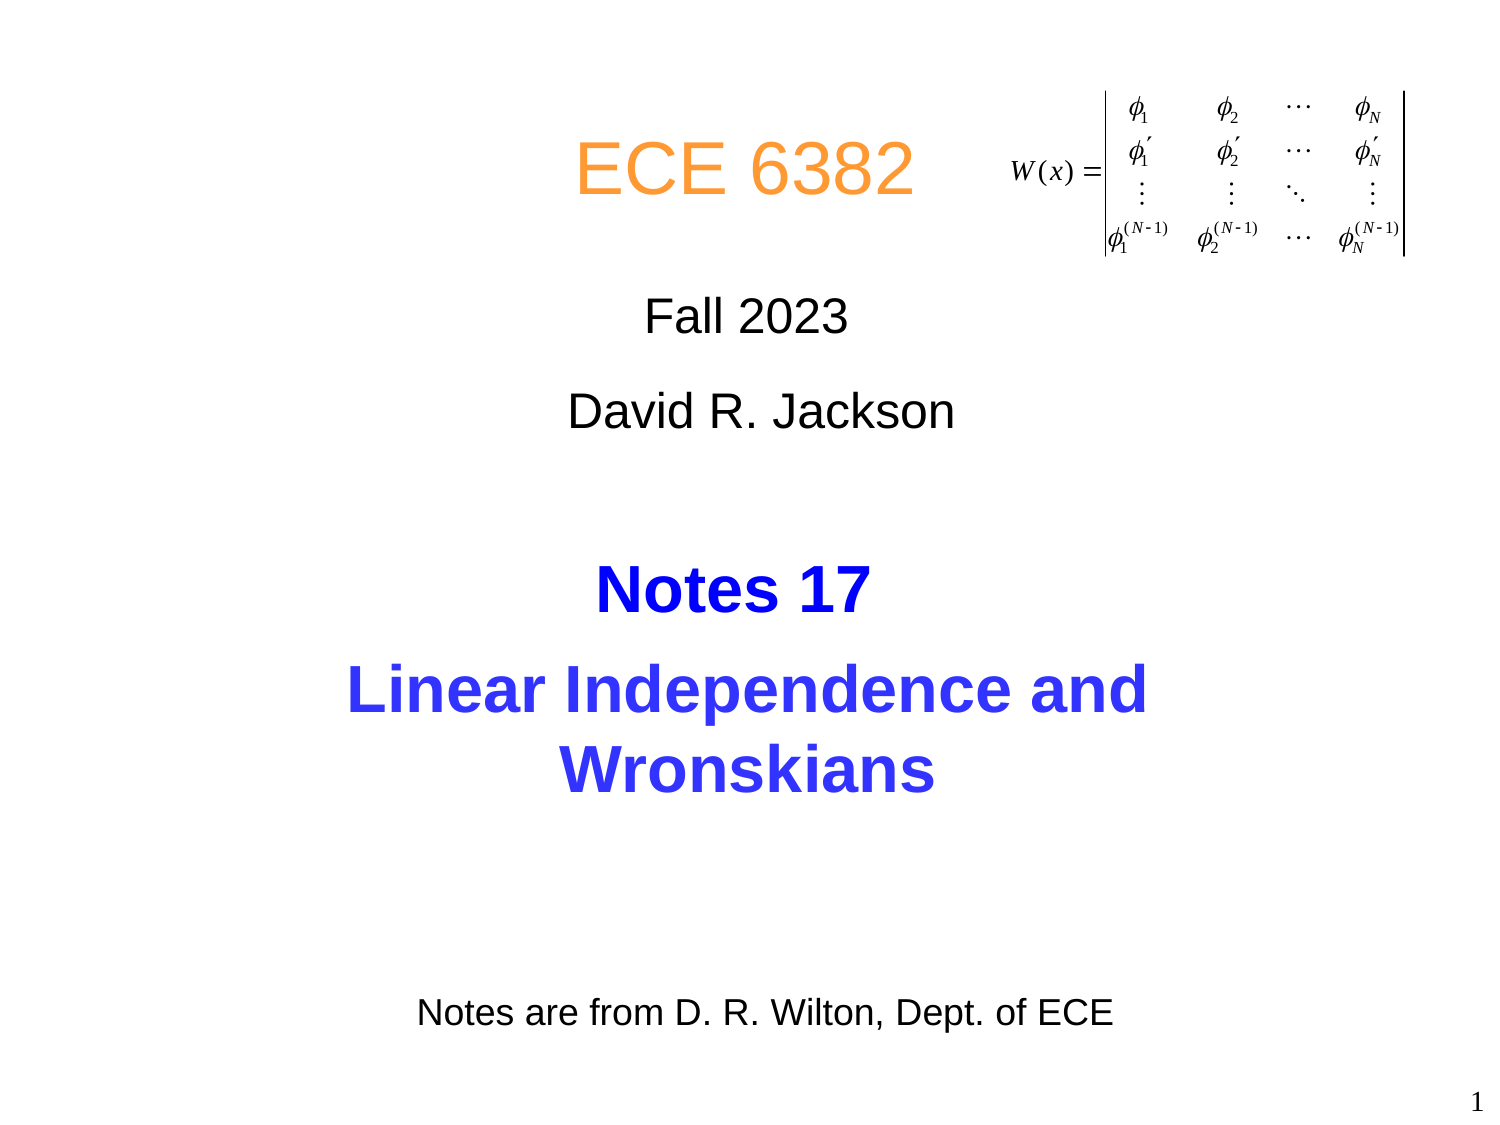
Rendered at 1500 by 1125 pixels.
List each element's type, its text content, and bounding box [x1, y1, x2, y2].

picture [1007, 83, 1412, 263]
text_box Notes are from D. R. Wilton, Dept. of ECE [391, 980, 1130, 1041]
text_box ECE 6382 [559, 112, 974, 218]
text_box David R. Jackson [538, 371, 971, 446]
text_box Fall 2023 [614, 275, 864, 351]
text_box Notes 17 [200, 538, 1269, 634]
text_box Linear Independence and Wronskians [162, 638, 1334, 814]
slide_number 1 [1149, 1074, 1500, 1125]
